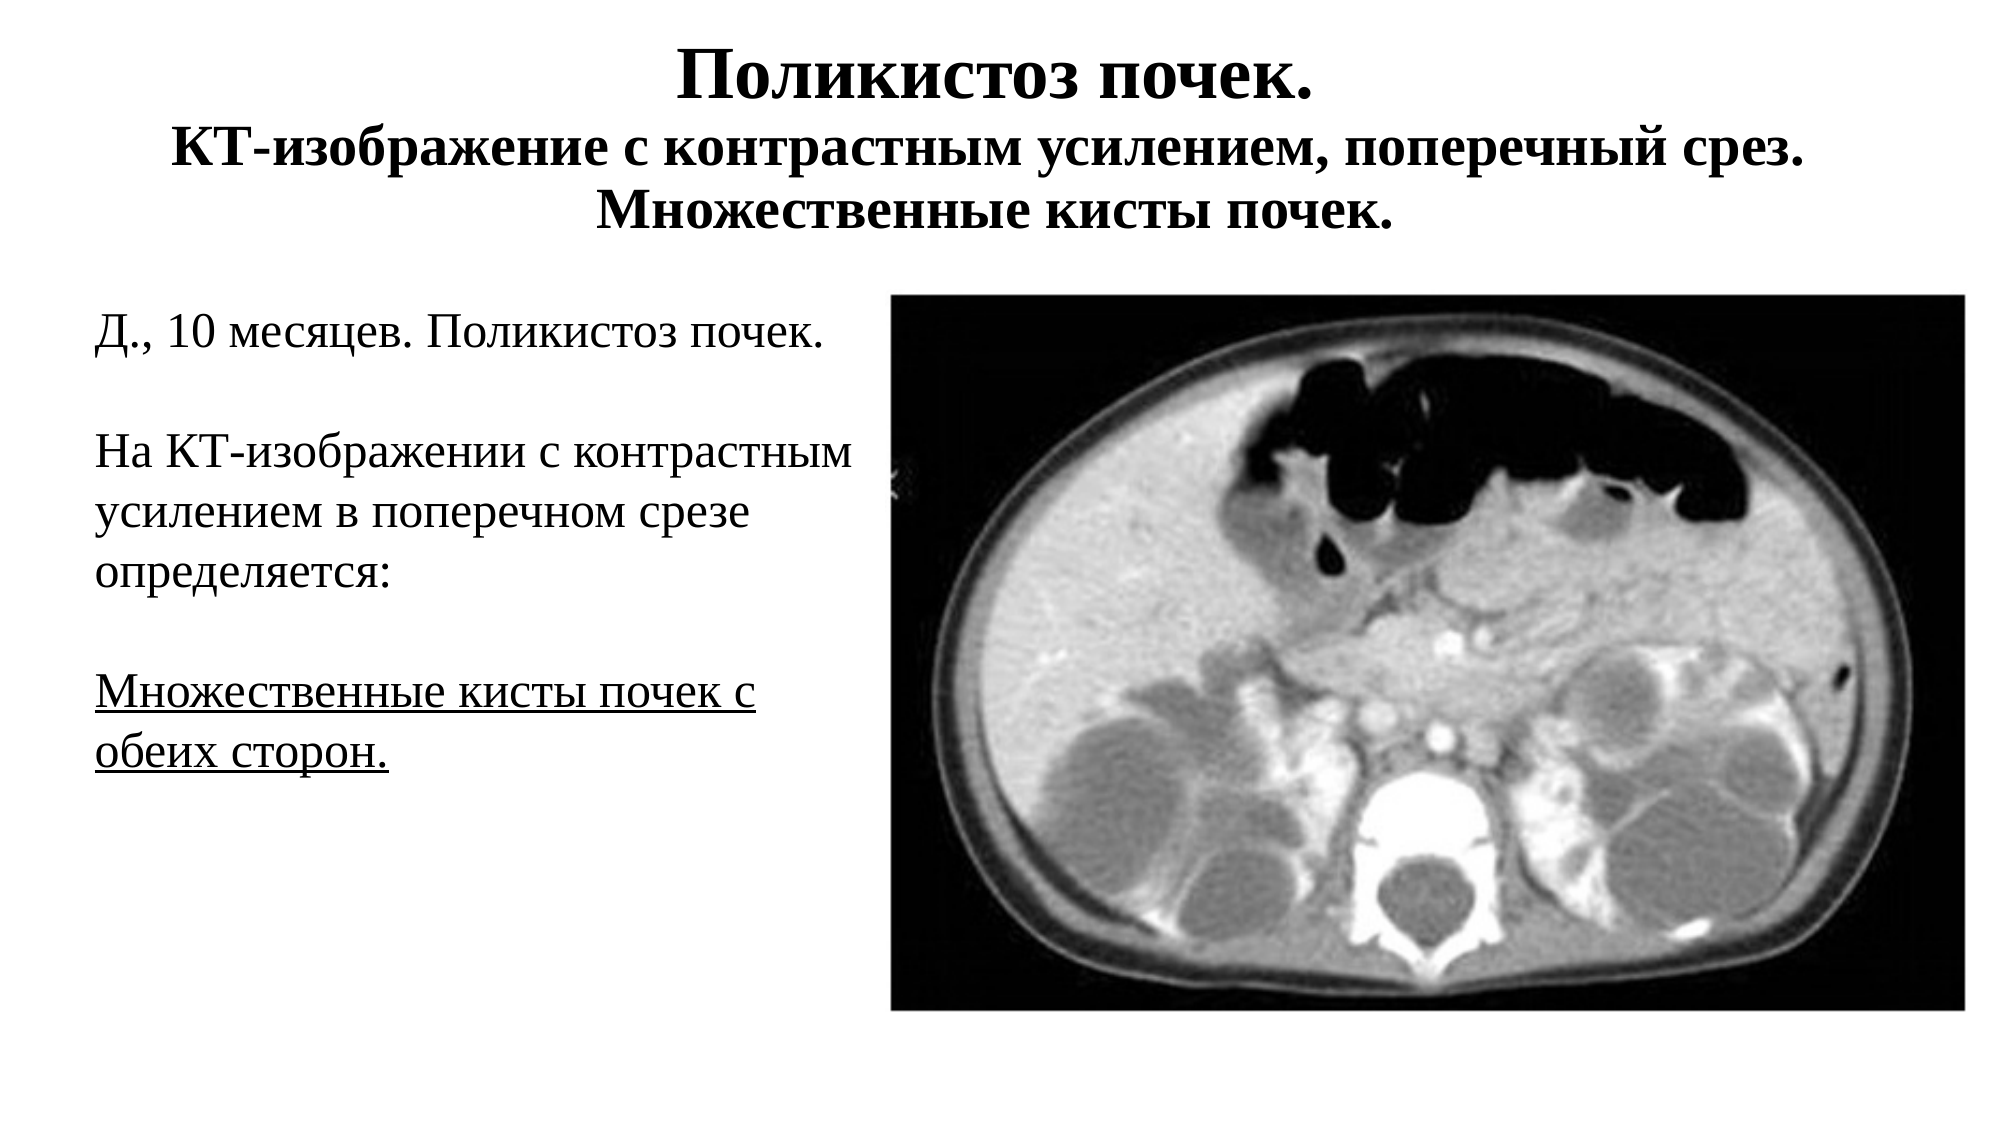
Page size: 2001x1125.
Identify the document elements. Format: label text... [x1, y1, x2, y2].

title Поликистоз почек. КТ-изображение с контрастным усилением, поперечный срез. Множественные кисты почек. [132, 28, 1858, 247]
picture [884, 289, 1972, 1020]
text_box Д., 10 месяцев. Поликистоз почек. На КТ-изображении с контрастным усилением в поперечном срезе определяется: Множественные кисты почек с обеих сторон. [79, 289, 875, 905]
